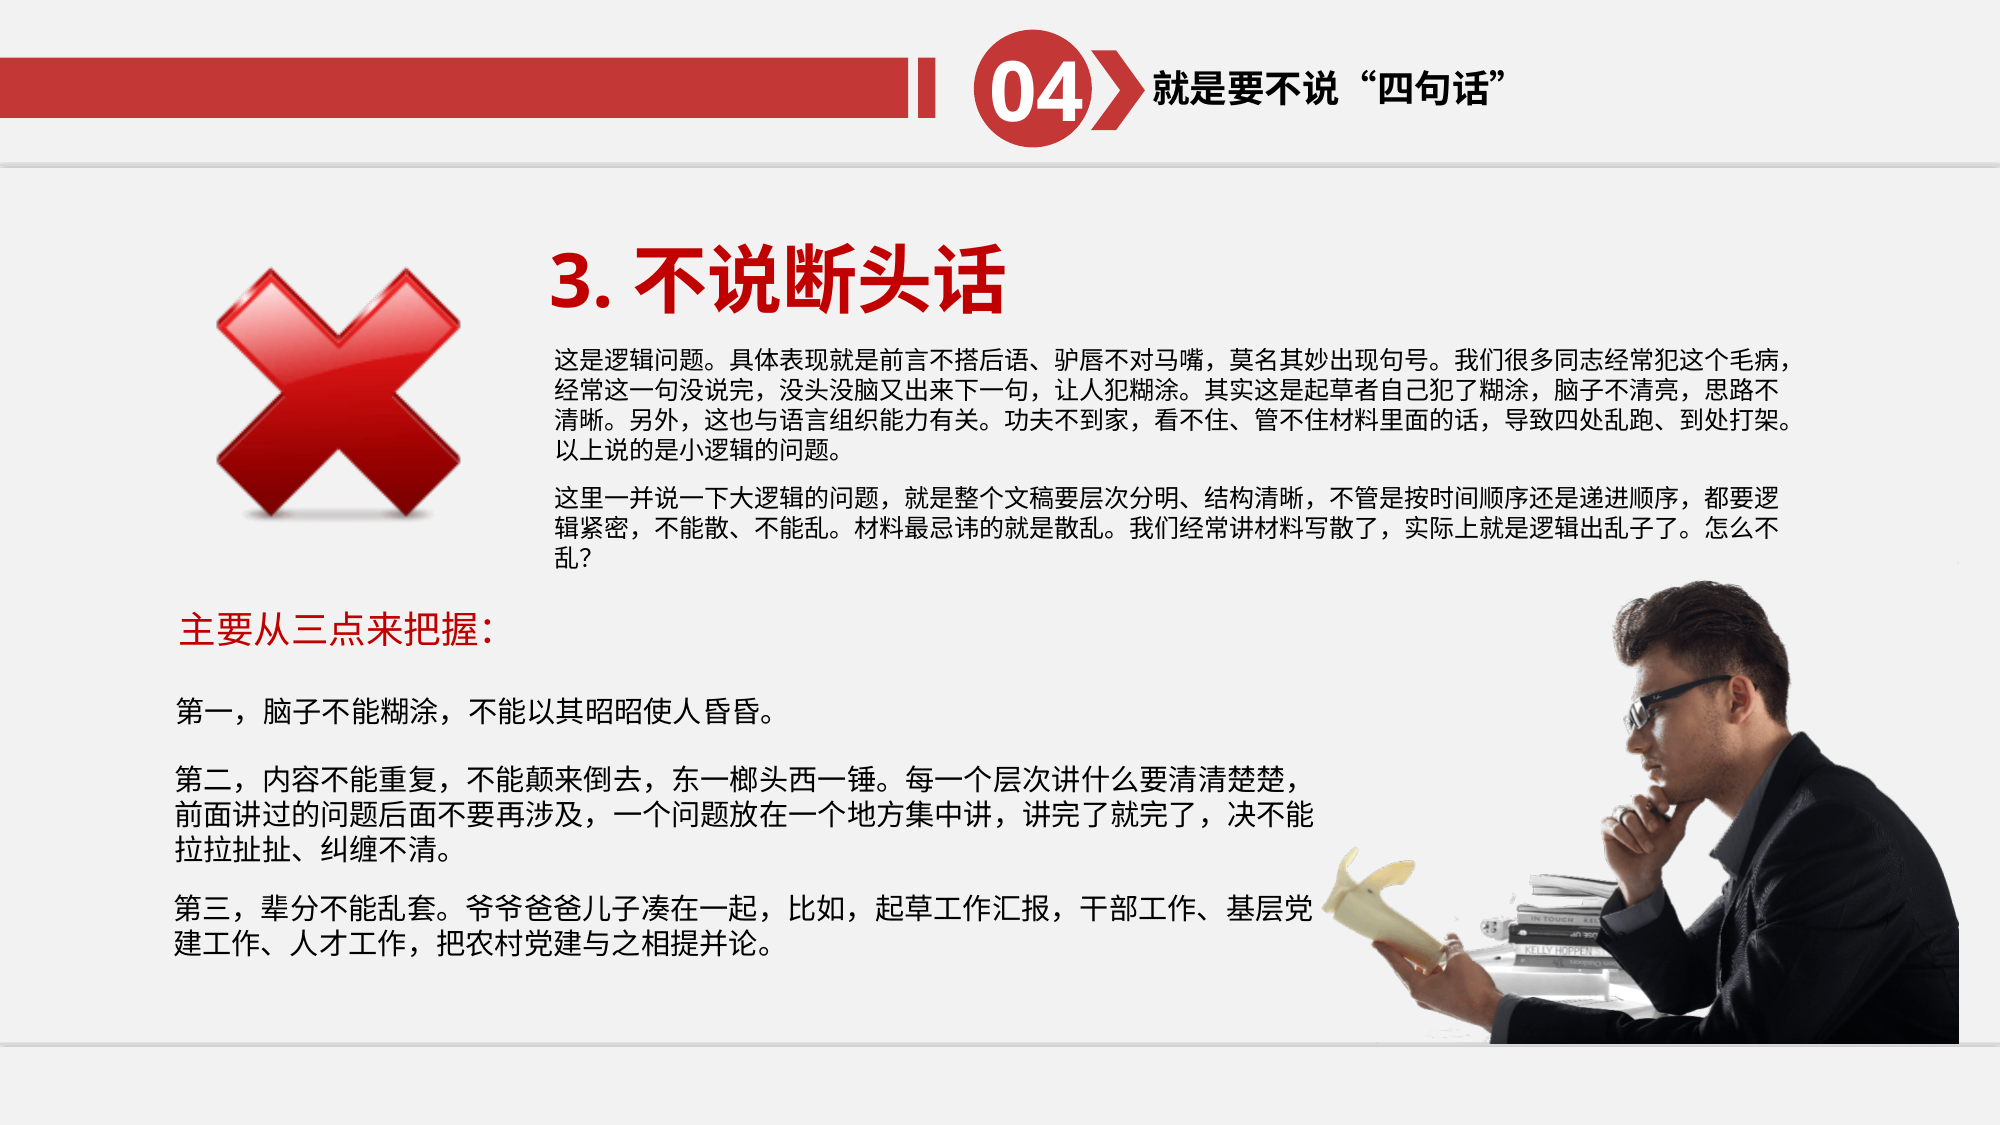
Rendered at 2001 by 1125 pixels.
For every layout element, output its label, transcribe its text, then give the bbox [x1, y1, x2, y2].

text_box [750, 29, 1592, 148]
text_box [158, 598, 1235, 970]
picture [1235, 562, 1959, 1044]
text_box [0, 57, 750, 118]
text_box 这是逻辑问题。具体表现就是前言不搭后语、驴唇不对马嘴，莫名其妙出现句号。我们很多同志经常犯这个毛病，经常这一句没说完，没头没脑又出来下一句，让人犯糊涂。其实这是起草者自己犯了糊涂，脑子不清亮，思路不清晰。另外，这也与语言组织能力有关。功夫不到家，看不住、管不住材料里面的话，导致四处乱跑、到处打架。以上说的是小逻辑的问题。 这里一并说一下大逻辑的问题，就是整个文稿要层次分明、结构清晰，不管是按时间顺序还是递进顺序，都要逻辑紧密，不能散、不能乱。材料最忌讳的就是散乱。我们经常讲材料写散了，实际上就是逻辑出乱子了。怎么不乱？ [554, 344, 1805, 573]
picture [207, 265, 471, 529]
text_box 3.不说断头话 [512, 224, 1045, 330]
